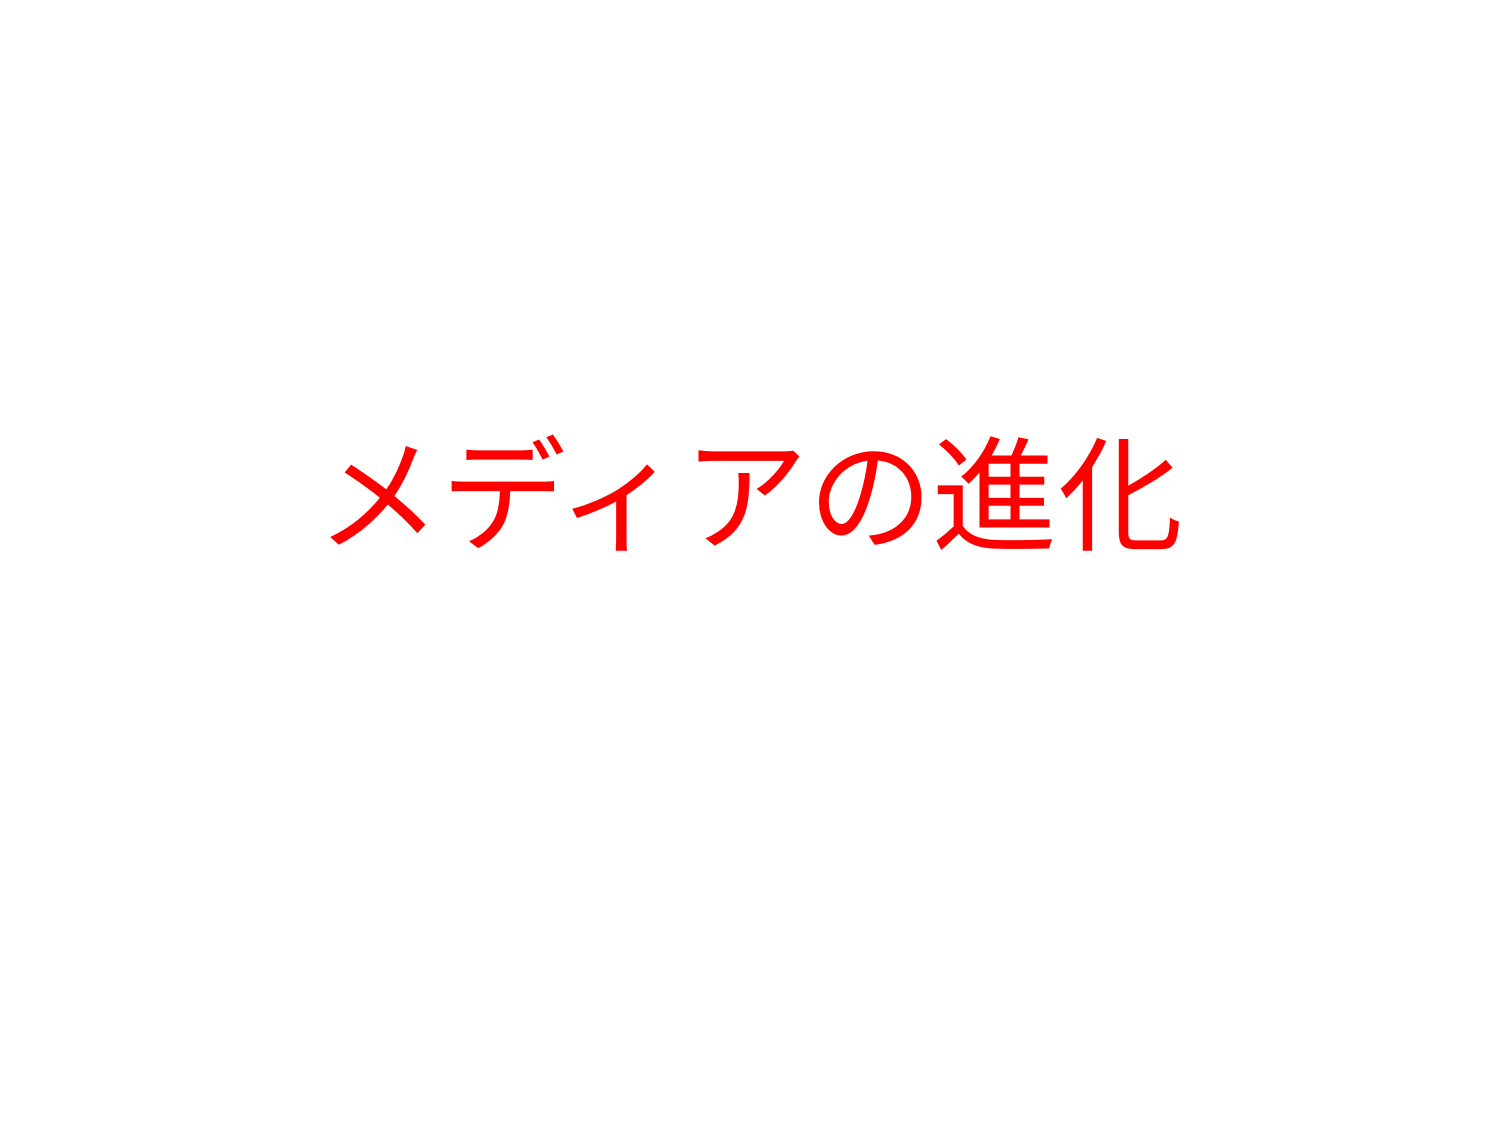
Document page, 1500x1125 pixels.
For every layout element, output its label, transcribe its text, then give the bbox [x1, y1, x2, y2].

title メディアの進化 [112, 184, 1388, 576]
